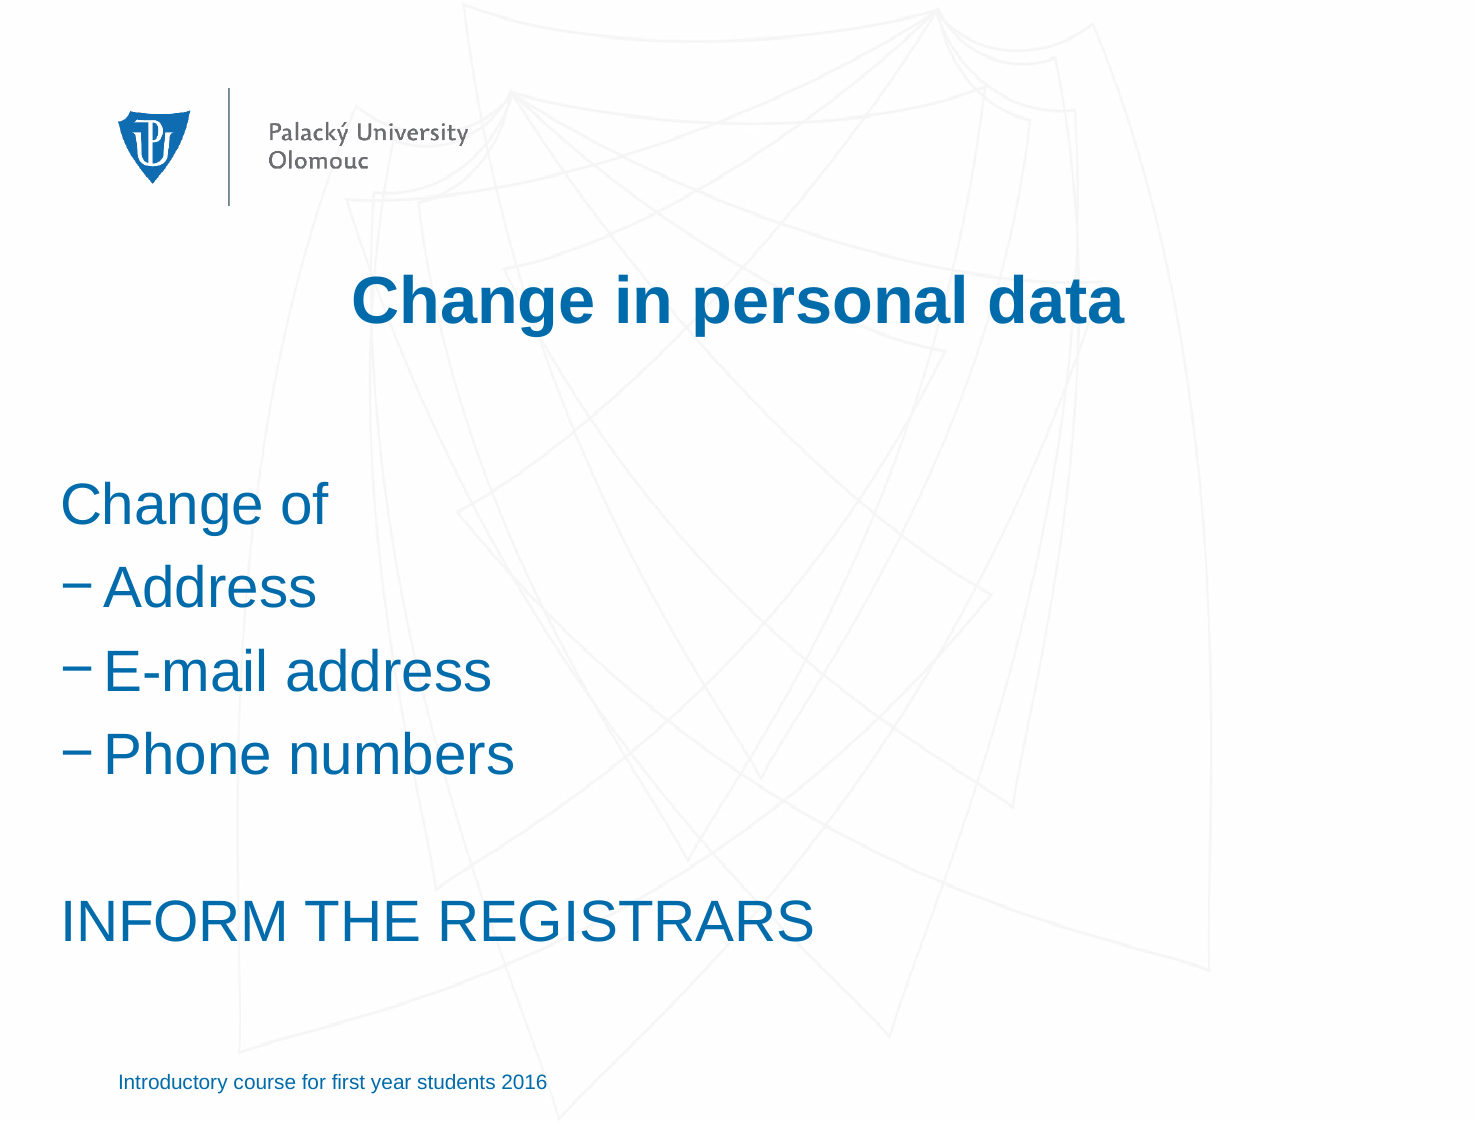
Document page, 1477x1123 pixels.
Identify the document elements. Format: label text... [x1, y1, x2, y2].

title Change in personal data [118, 265, 1359, 389]
picture [118, 88, 468, 206]
footer Introductory course for first year students 2016 [118, 1058, 1286, 1094]
list Change of Address E-mail address Phone numbers INFORM THE REGISTRARS [60, 403, 1443, 1044]
